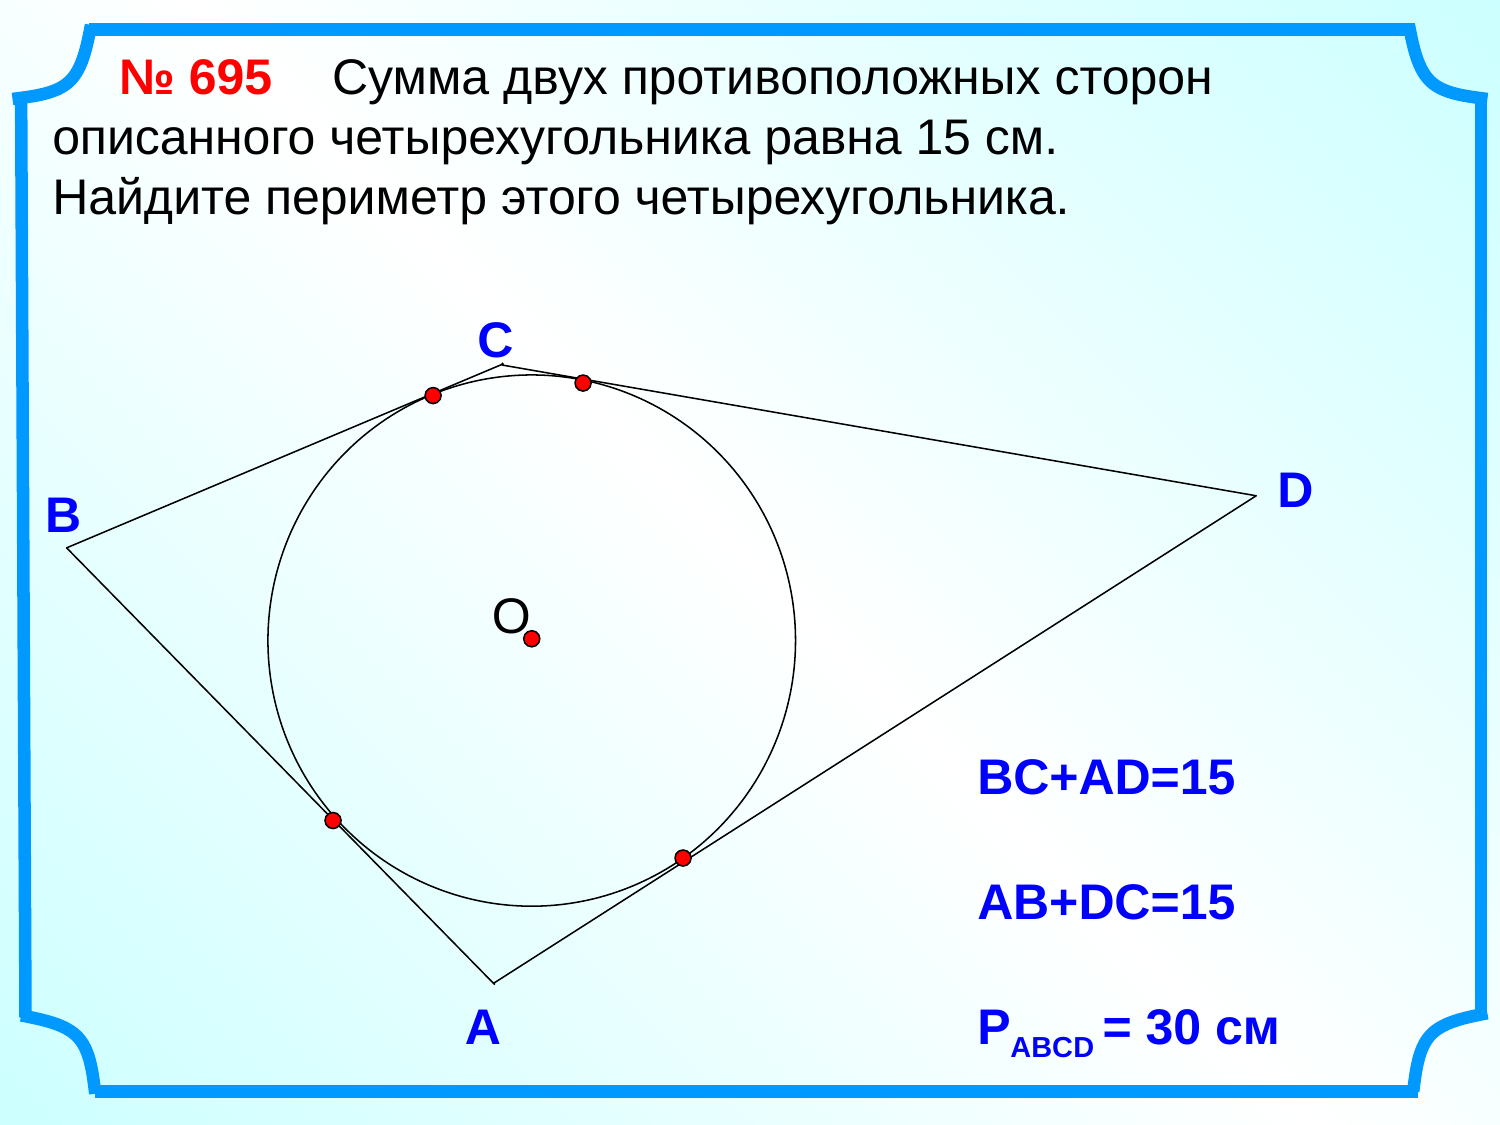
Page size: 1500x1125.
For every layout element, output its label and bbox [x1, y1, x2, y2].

text_box [267, 374, 796, 907]
text_box [12, 24, 1488, 1094]
text_box [362, 228, 1363, 897]
